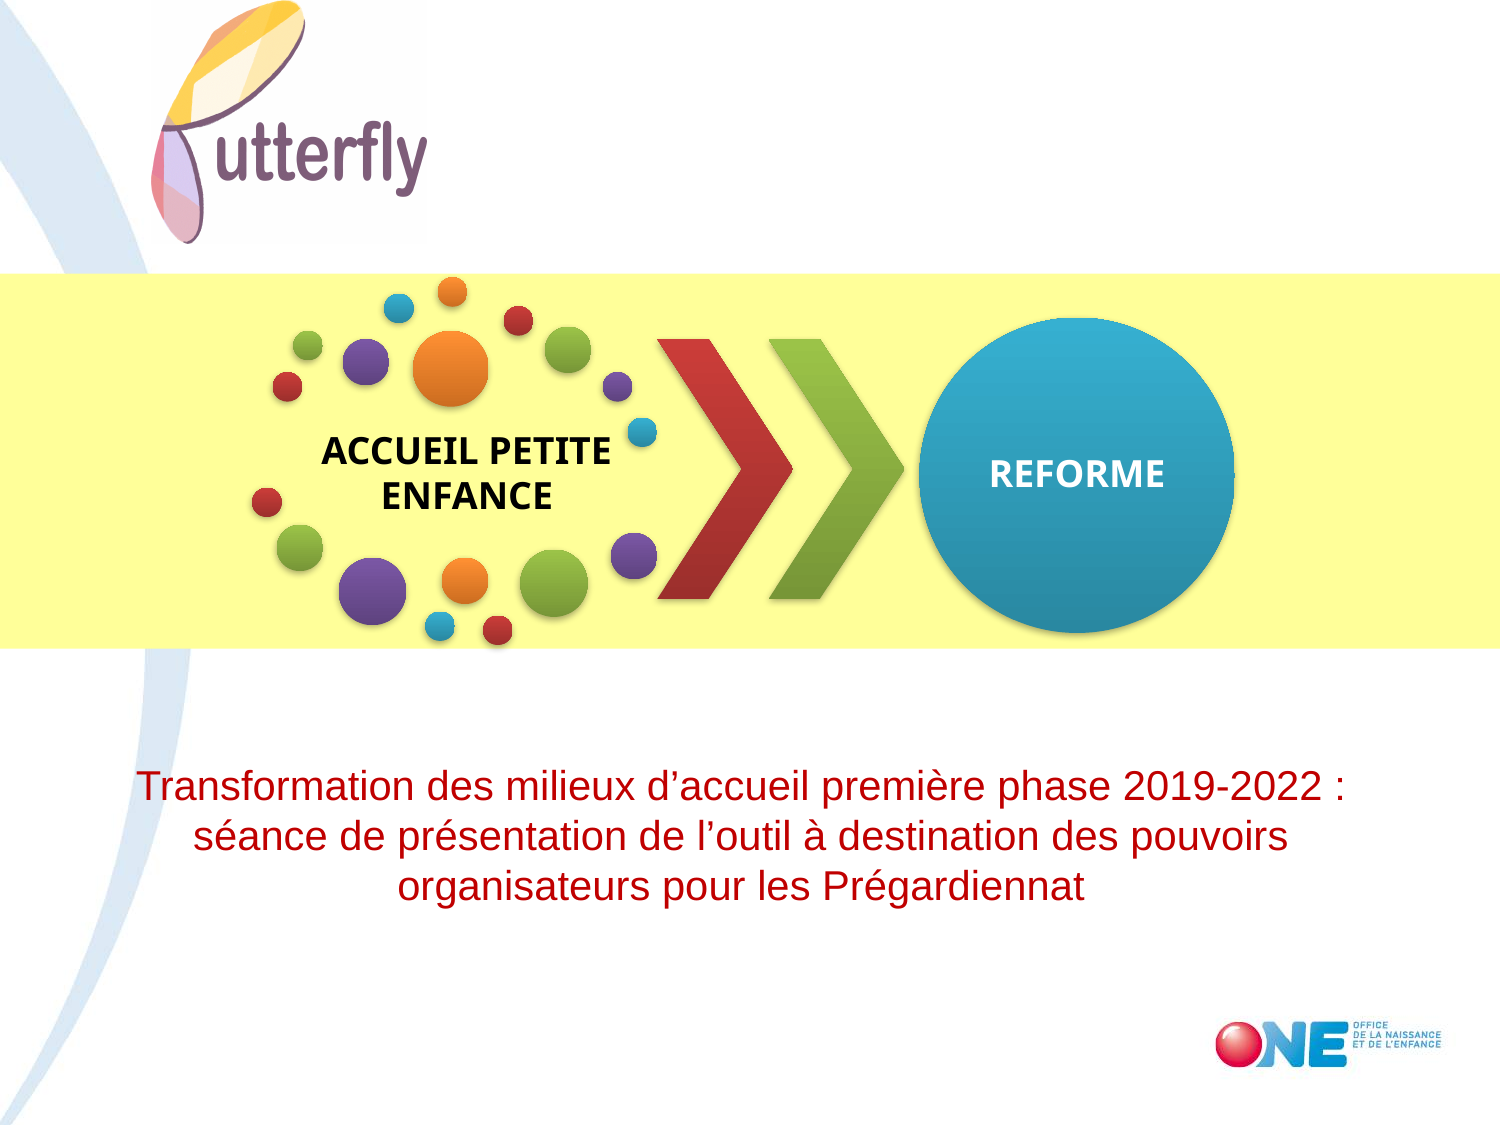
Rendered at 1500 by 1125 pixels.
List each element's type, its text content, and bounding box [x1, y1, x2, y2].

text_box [0, 273, 1500, 649]
picture [0, 649, 1500, 1125]
picture [0, 0, 1500, 273]
subtitle Transformation des milieux d’accueil première phase 2019-2022 : séance de présentation de l’outil à destination des pouvoirs organisateurs pour les Prégardiennat [53, 751, 1430, 929]
